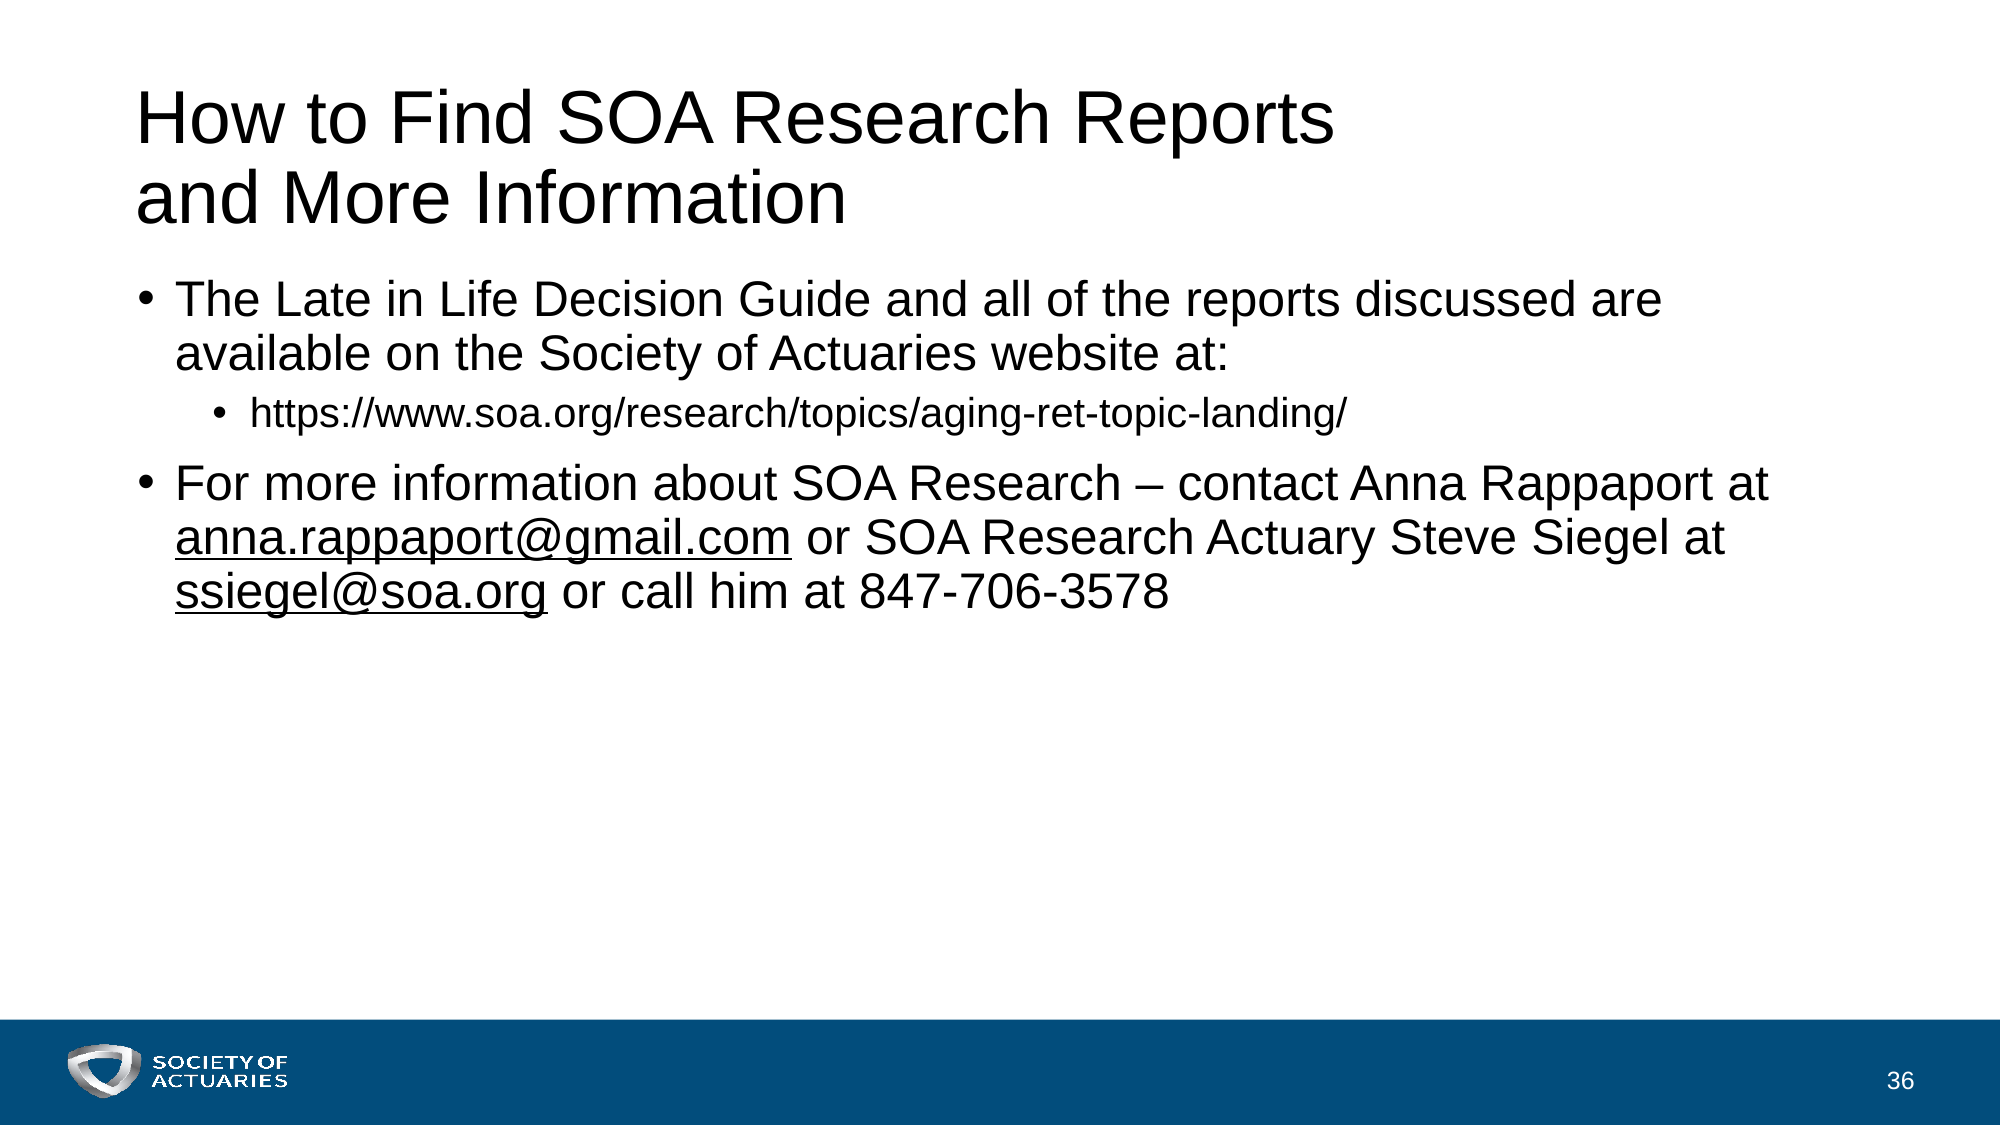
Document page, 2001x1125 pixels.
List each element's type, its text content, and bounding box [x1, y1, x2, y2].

list The Late in Life Decision Guide and all of the reports discussed are available on the Society of Actuaries website at: https://www.soa.org/research/topics/aging-ret-topic-landing/ For more information about SOA Research – contact Anna Rappaport at anna.rappaport@gmail.com or SOA Research Actuary Steve Siegel at ssiegel@soa.org or call him at 847-706-3578 [122, 265, 1848, 957]
title How to Find SOA Research Reports and More Information [120, 54, 1846, 264]
picture [36, 1024, 287, 1120]
slide_number 36 [1795, 1049, 1930, 1110]
